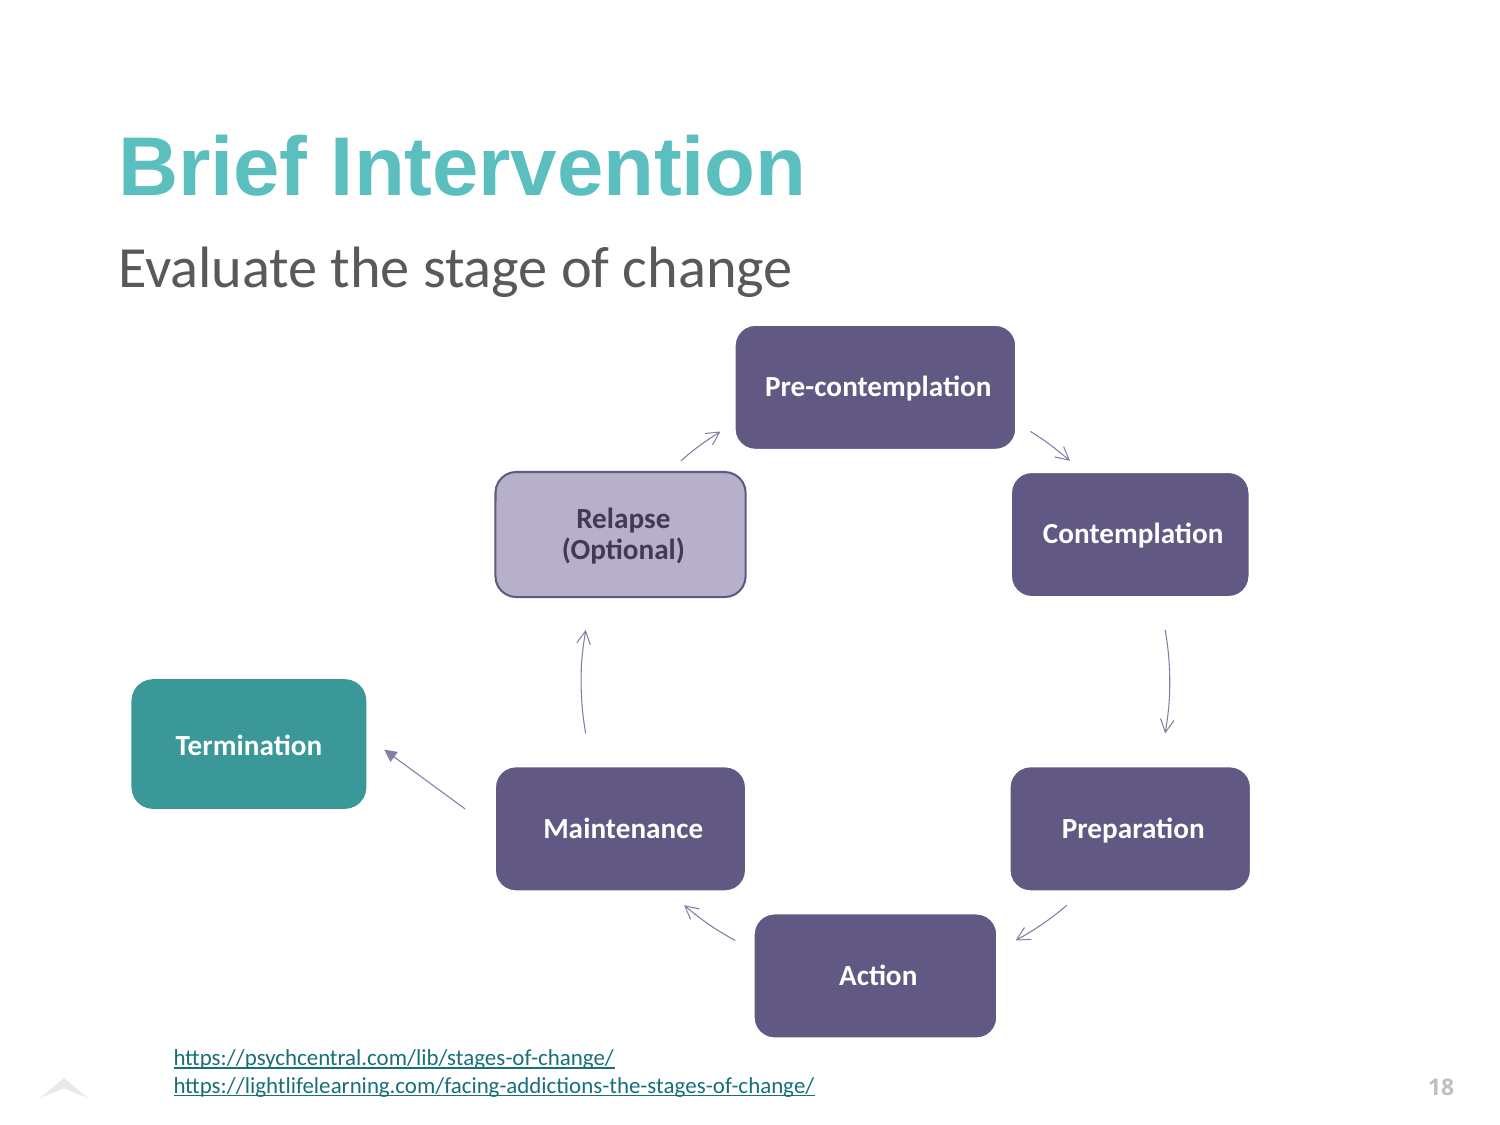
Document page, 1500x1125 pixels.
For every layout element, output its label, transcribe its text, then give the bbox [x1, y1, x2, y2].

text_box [384, 749, 466, 809]
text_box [233, 324, 1500, 1039]
title Brief Intervention [103, 59, 1397, 229]
list Evaluate the stage of change [103, 229, 1397, 944]
text_box Termination [130, 678, 233, 810]
text_box https://psychcentral.com/lib/stages-of-change/ https://lightlifelearning.com/facing-addictions-the-stages-of-change/ [158, 1035, 1363, 1125]
